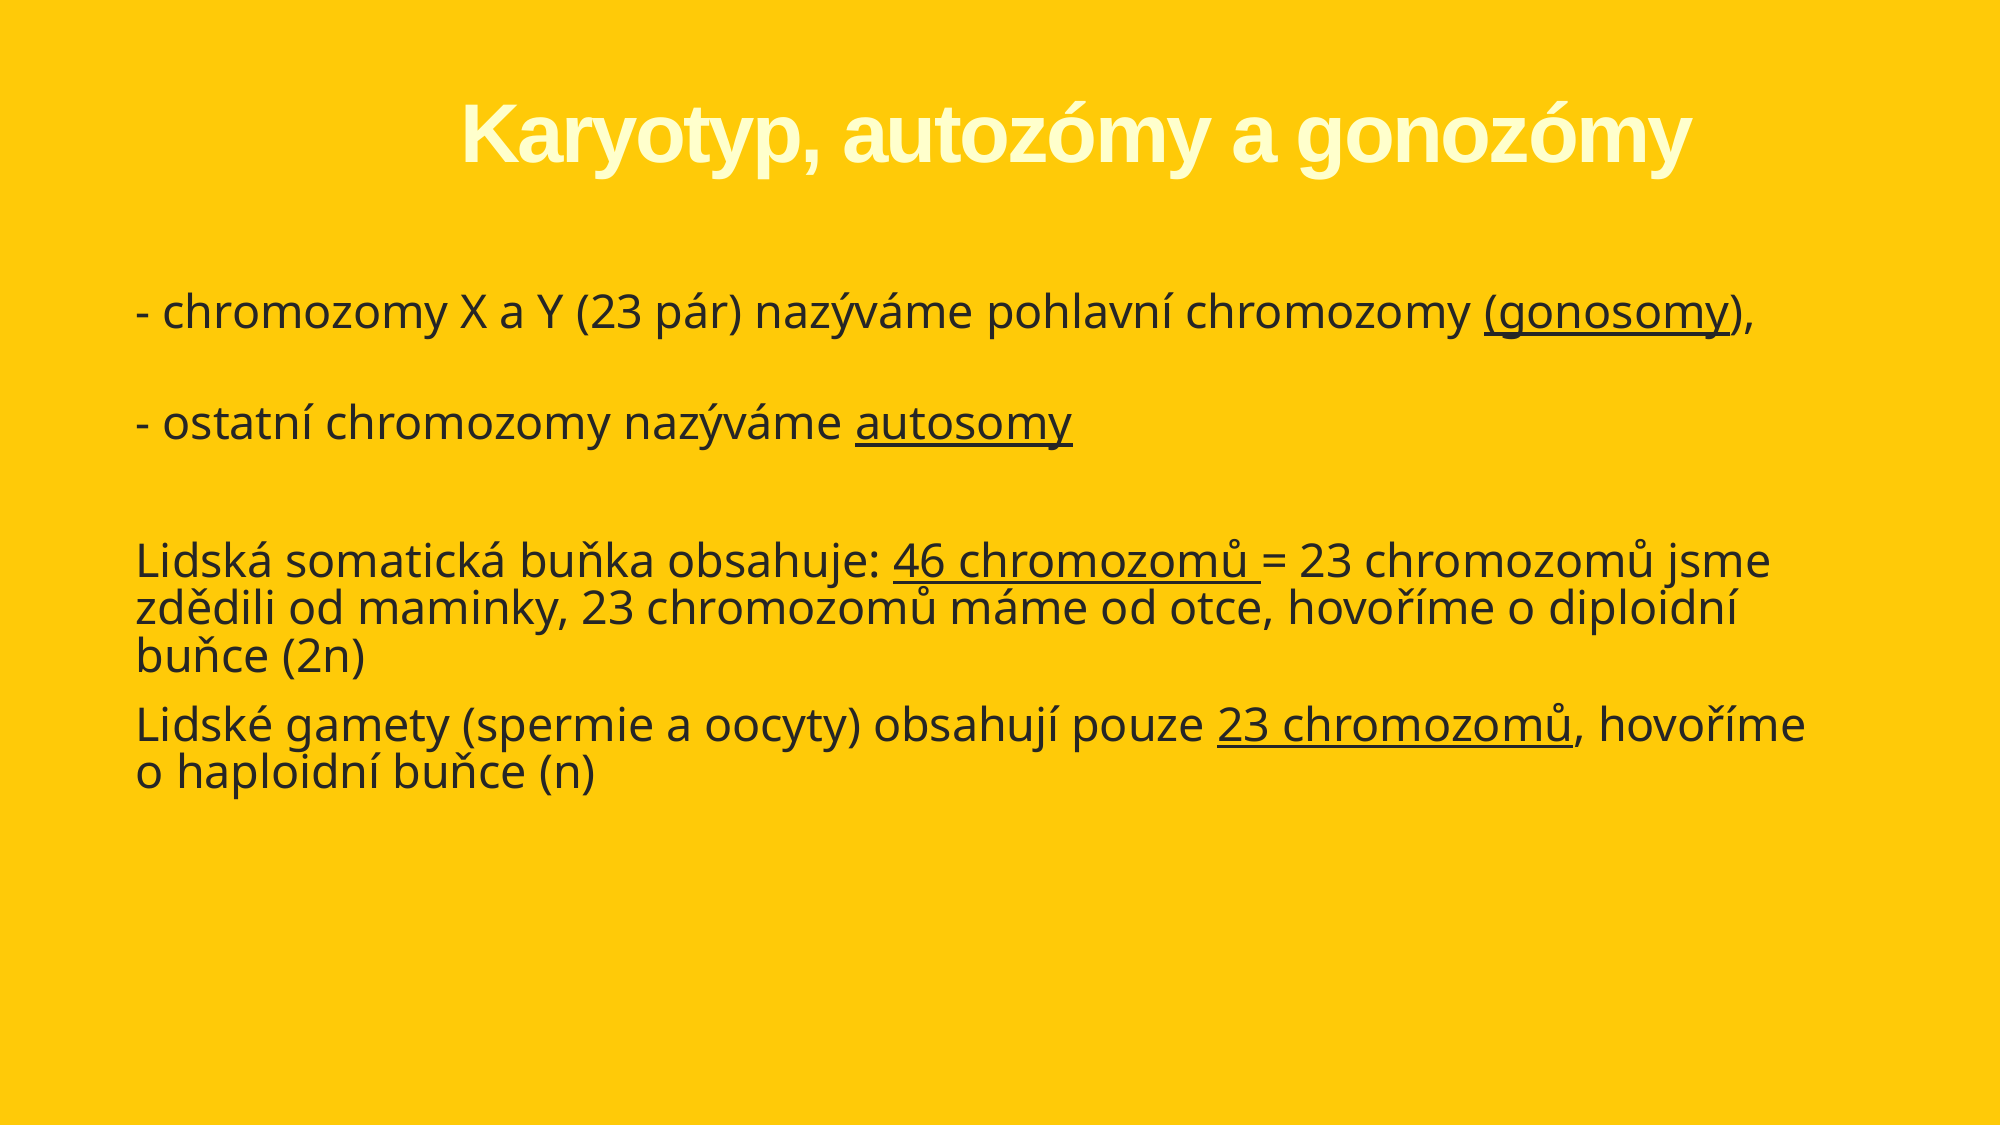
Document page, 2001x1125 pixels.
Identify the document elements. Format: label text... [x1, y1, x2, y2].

title Pohlavní Karyotyp, autozómy a gonozómy [107, 66, 1876, 207]
list - chromozomy X a Y (23 pár) nazýváme pohlavní chromozomy (gonosomy), - ostatní chromozomy nazýváme autosomy Lidská somatická buňka obsahuje: 46 chromozomů = 23 chromozomů jsme zdědili od maminky, 23 chromozomů máme od otce, hovoříme o diploidní buňce (2n) Lidské gamety (spermie a oocyty) obsahují pouze 23 chromozomů, hovoříme o haploidní buňce (n) [107, 240, 1831, 859]
